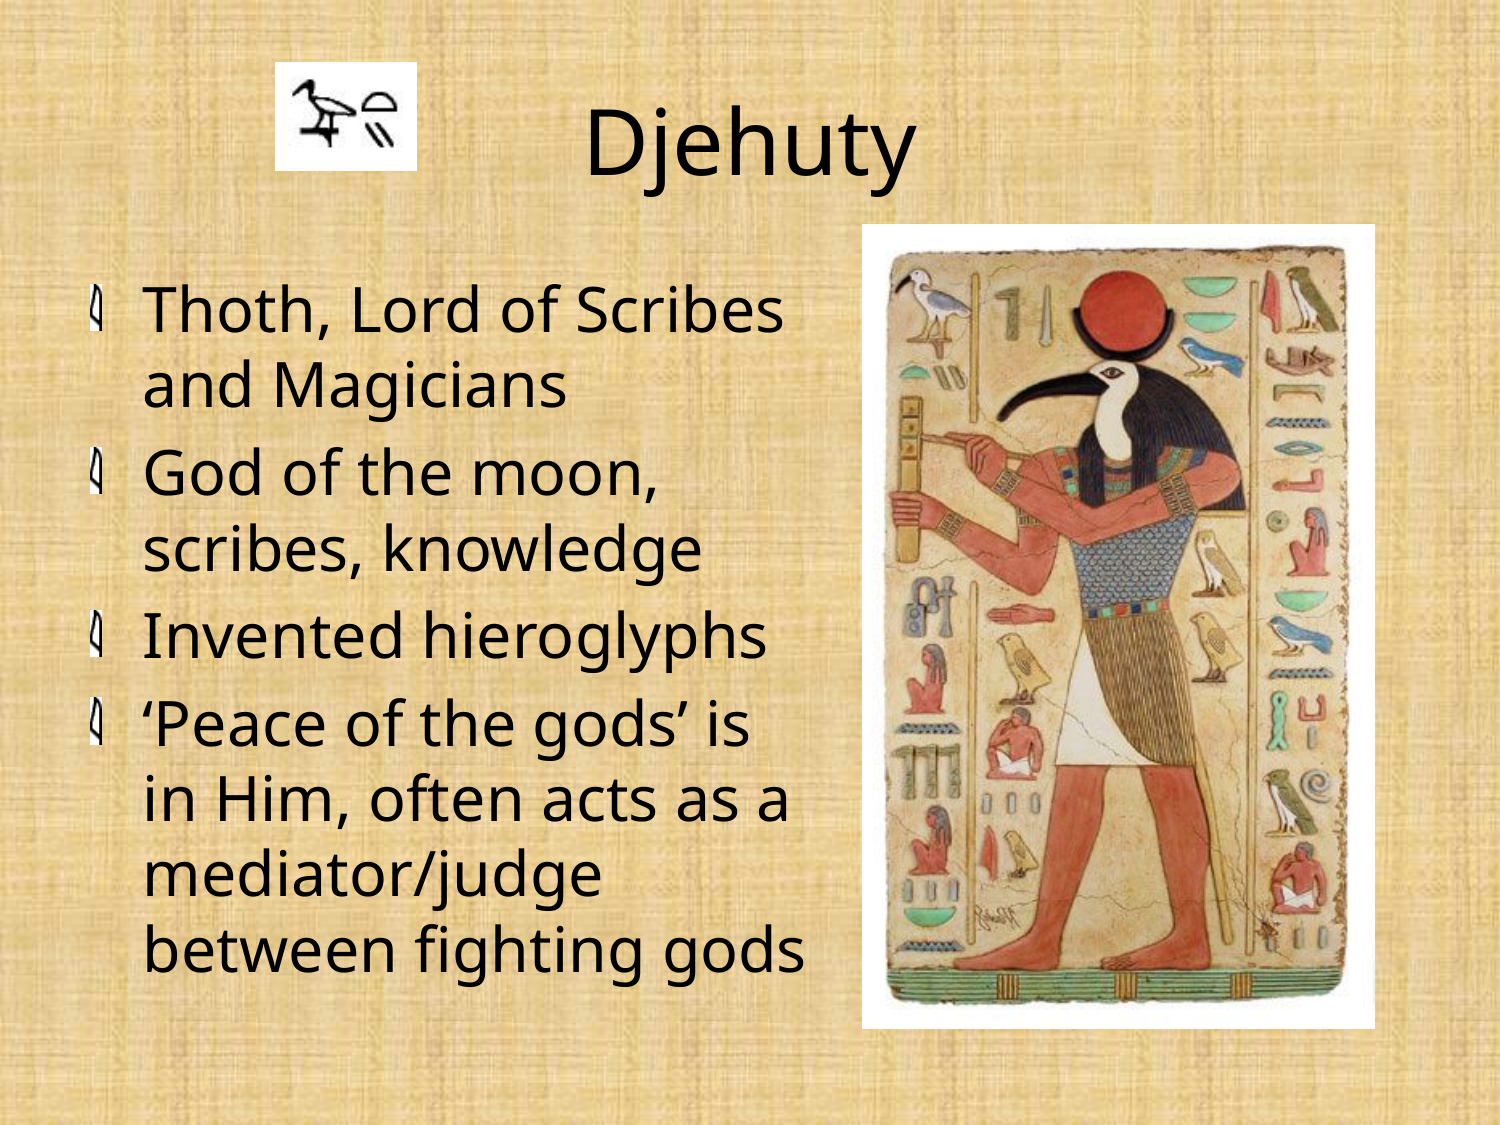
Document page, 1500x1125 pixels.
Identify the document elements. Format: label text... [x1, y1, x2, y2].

list Thoth, Lord of Scribes and Magicians God of the moon, scribes, knowledge Invented hieroglyphs ‘Peace of the gods’ is in Him, often acts as a mediator/judge between fighting gods [75, 262, 825, 1005]
picture [0, 0, 1500, 1125]
title Djehuty [75, 45, 1425, 233]
